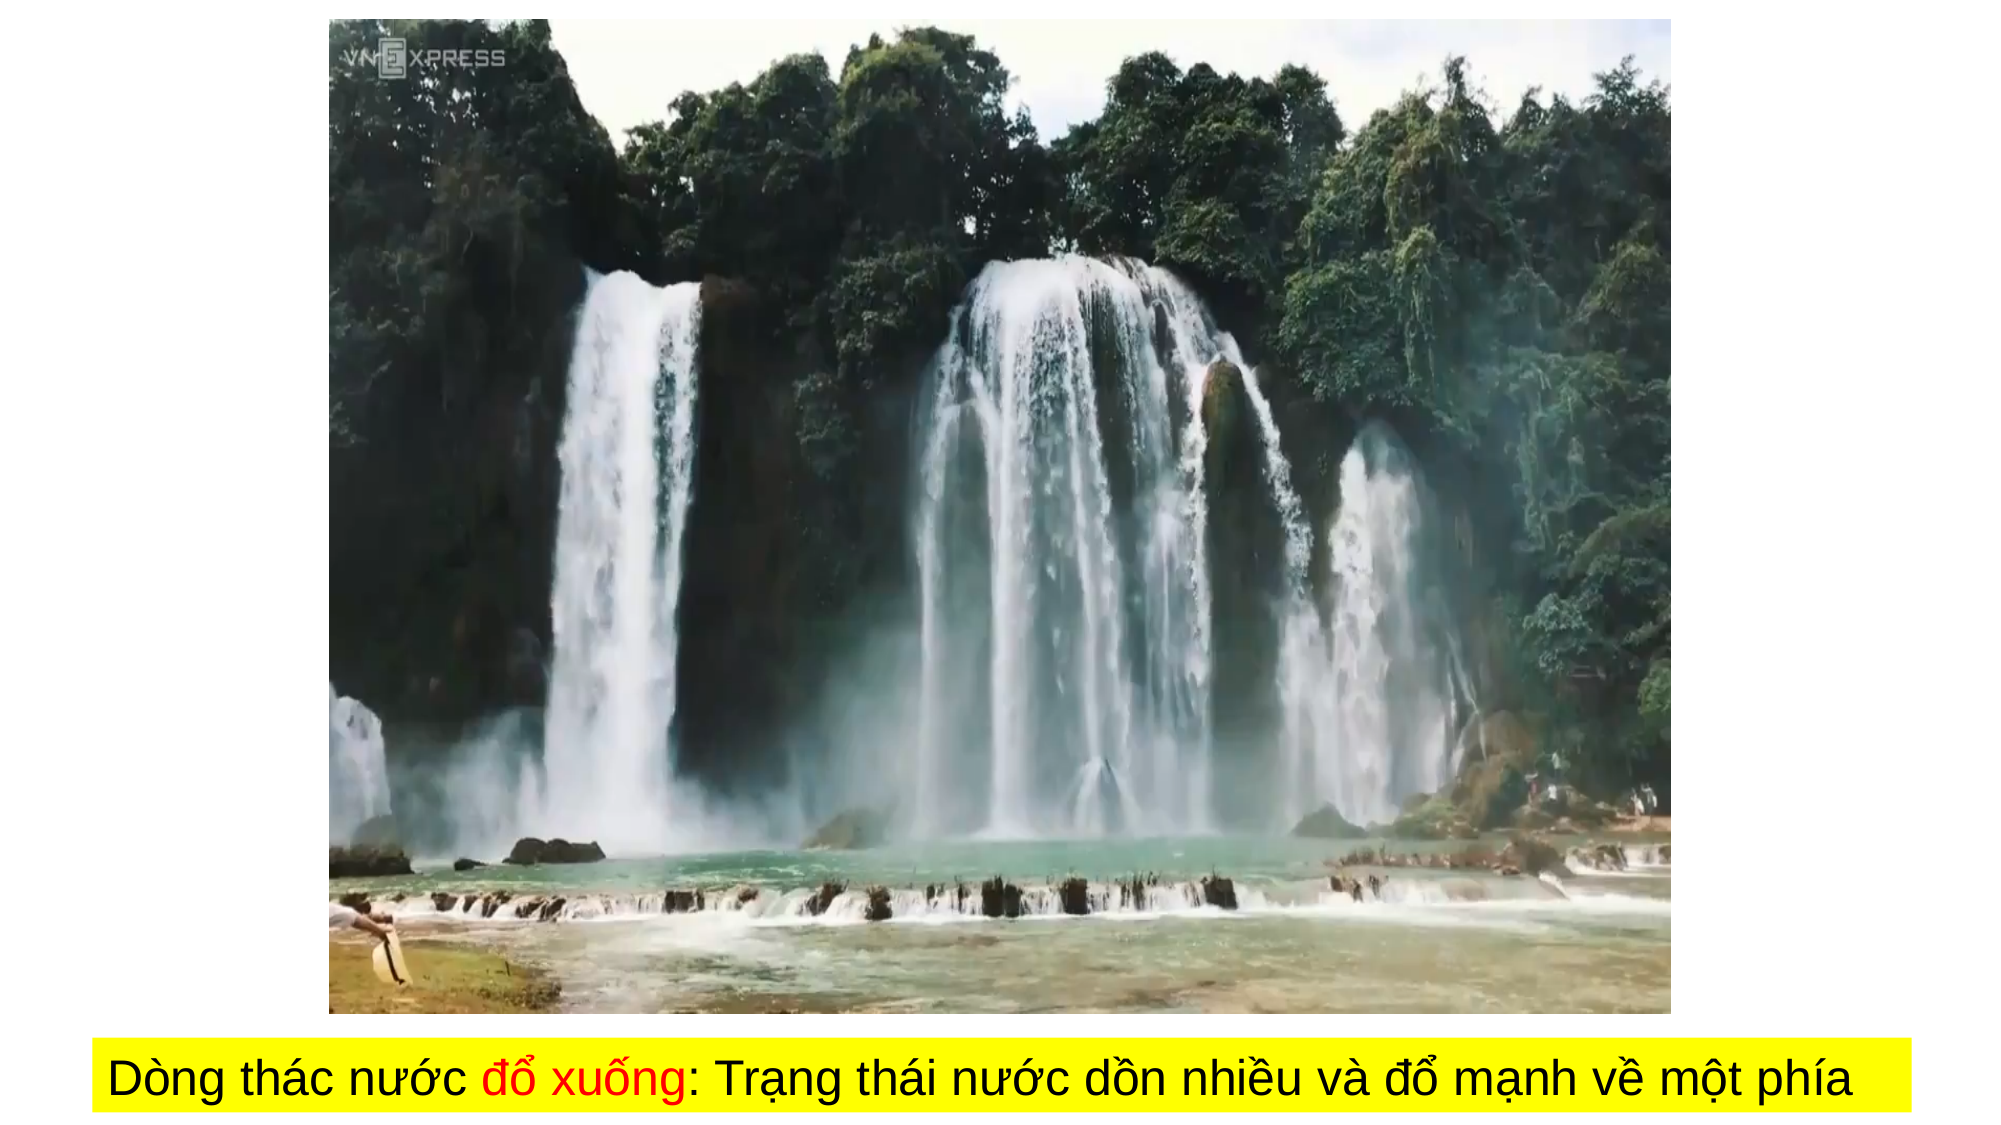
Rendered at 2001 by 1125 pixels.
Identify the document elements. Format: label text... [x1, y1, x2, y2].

text_box Dòng thác nước đổ xuống: Trạng thái nước dồn nhiều và đổ mạnh về một phía [92, 1037, 1912, 1113]
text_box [328, 19, 1672, 1015]
